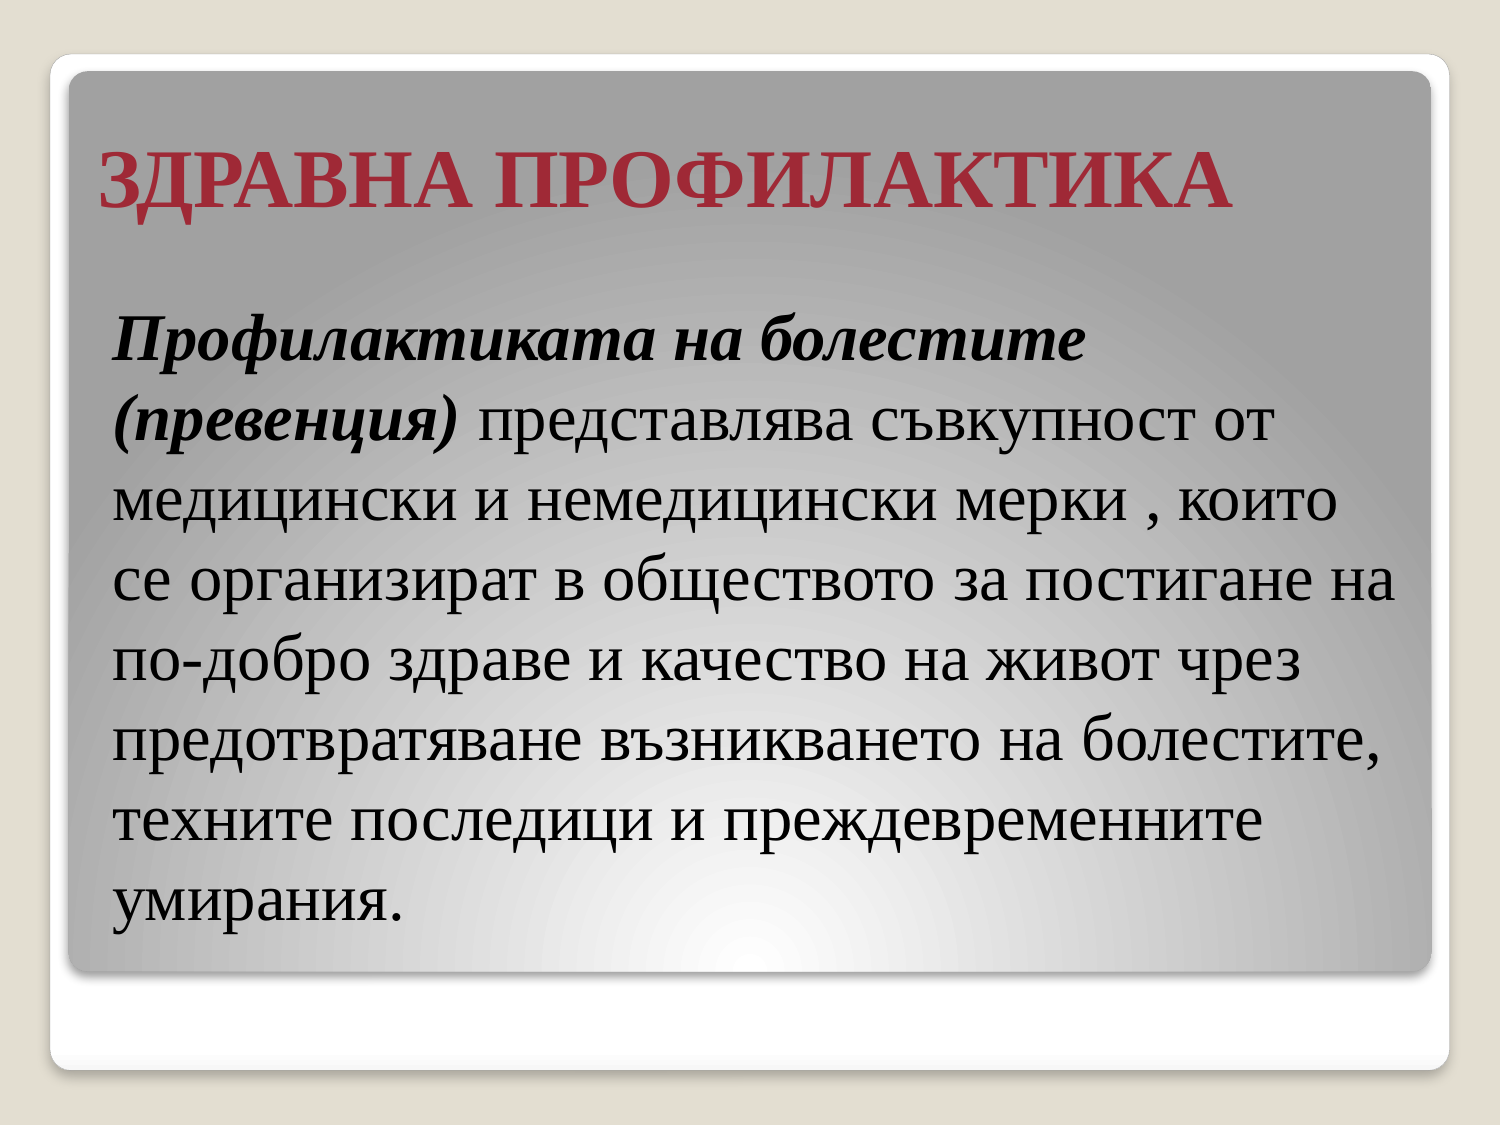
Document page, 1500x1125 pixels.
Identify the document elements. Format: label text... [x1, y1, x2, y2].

list Профилактиката на болестите (превенция) представлява съвкупност от медицински и немедицински мерки , които се организират в обществото за постигане на по-добро здраве и качество на живот чрез предотвратяване възникването на болестите, техните последици и преждевременните умирания. [82, 278, 1425, 965]
title ЗДРАВНА ПРОФИЛАКТИКА [82, 101, 1425, 232]
